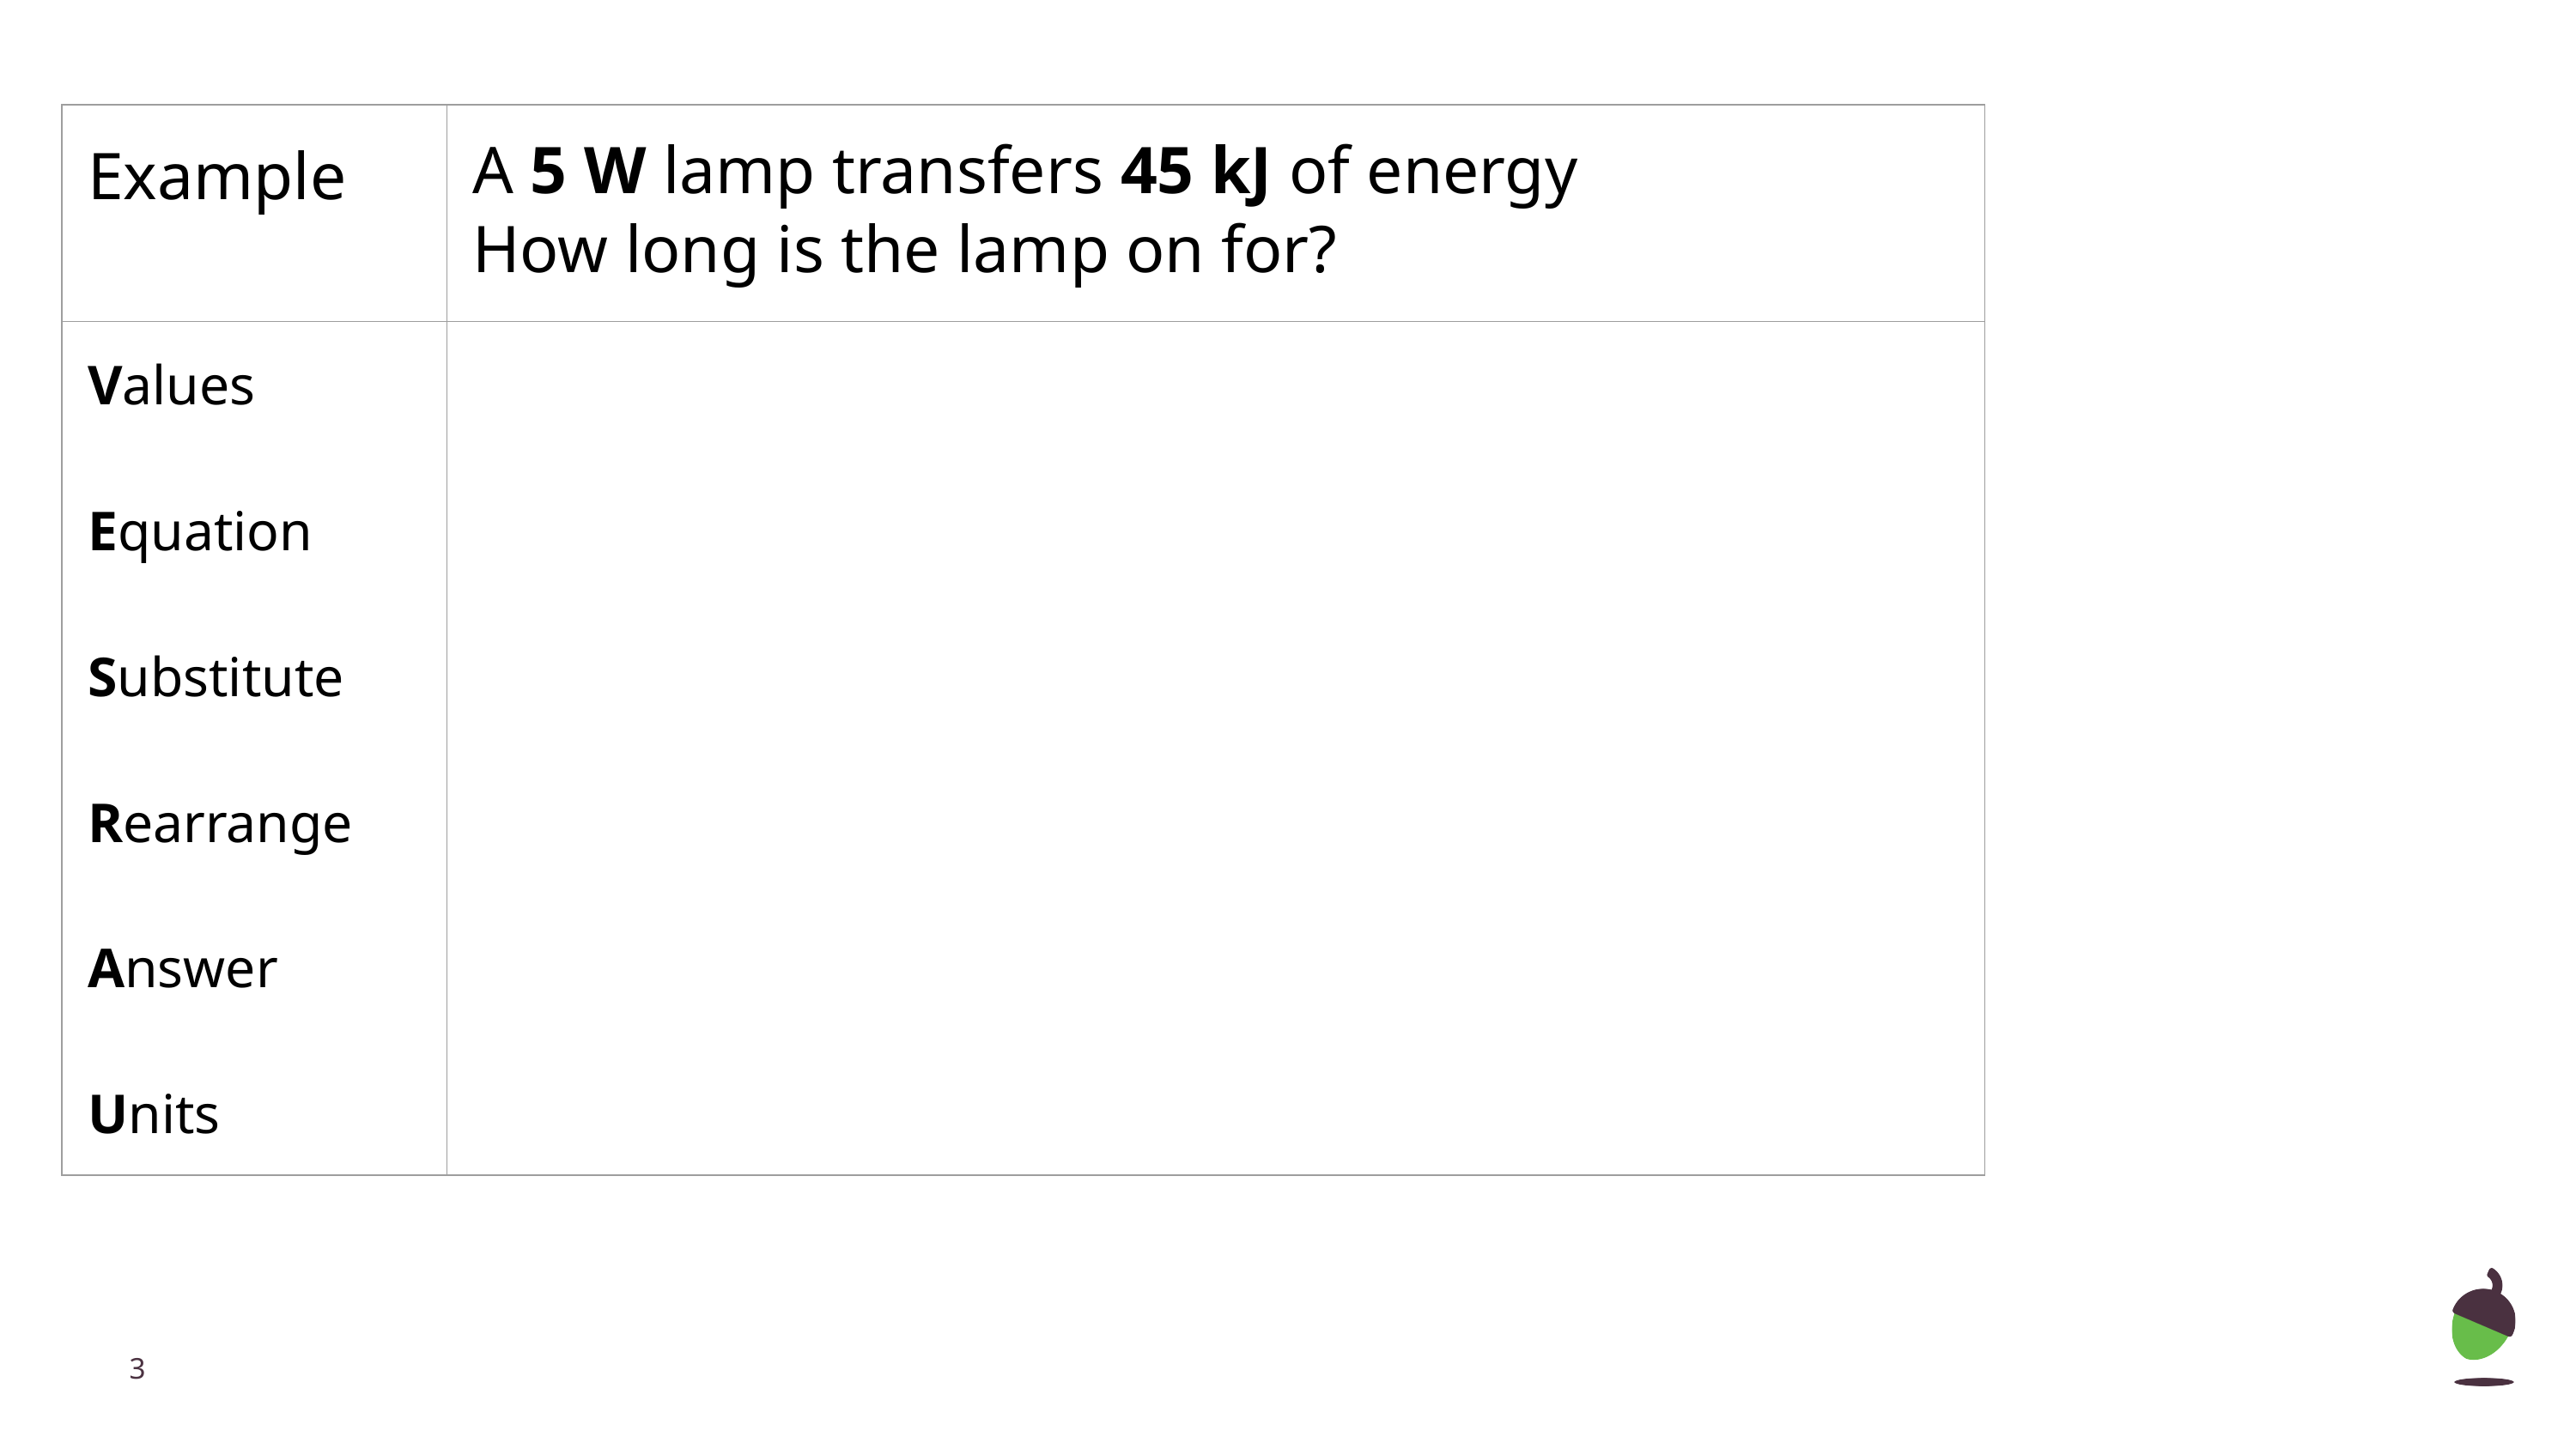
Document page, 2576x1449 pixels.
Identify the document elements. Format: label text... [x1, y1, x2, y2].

picture [2451, 1268, 2516, 1386]
table_cell Values Equation Substitute Rearrange Answer Units [63, 322, 447, 1174]
table_cell [447, 322, 1984, 1174]
slide_number ‹#› [129, 1349, 332, 1401]
table_header A 5 W lamp transfers 45 kJ of energy How long is the lamp on for? [447, 106, 1984, 321]
table_header Example [63, 106, 447, 321]
